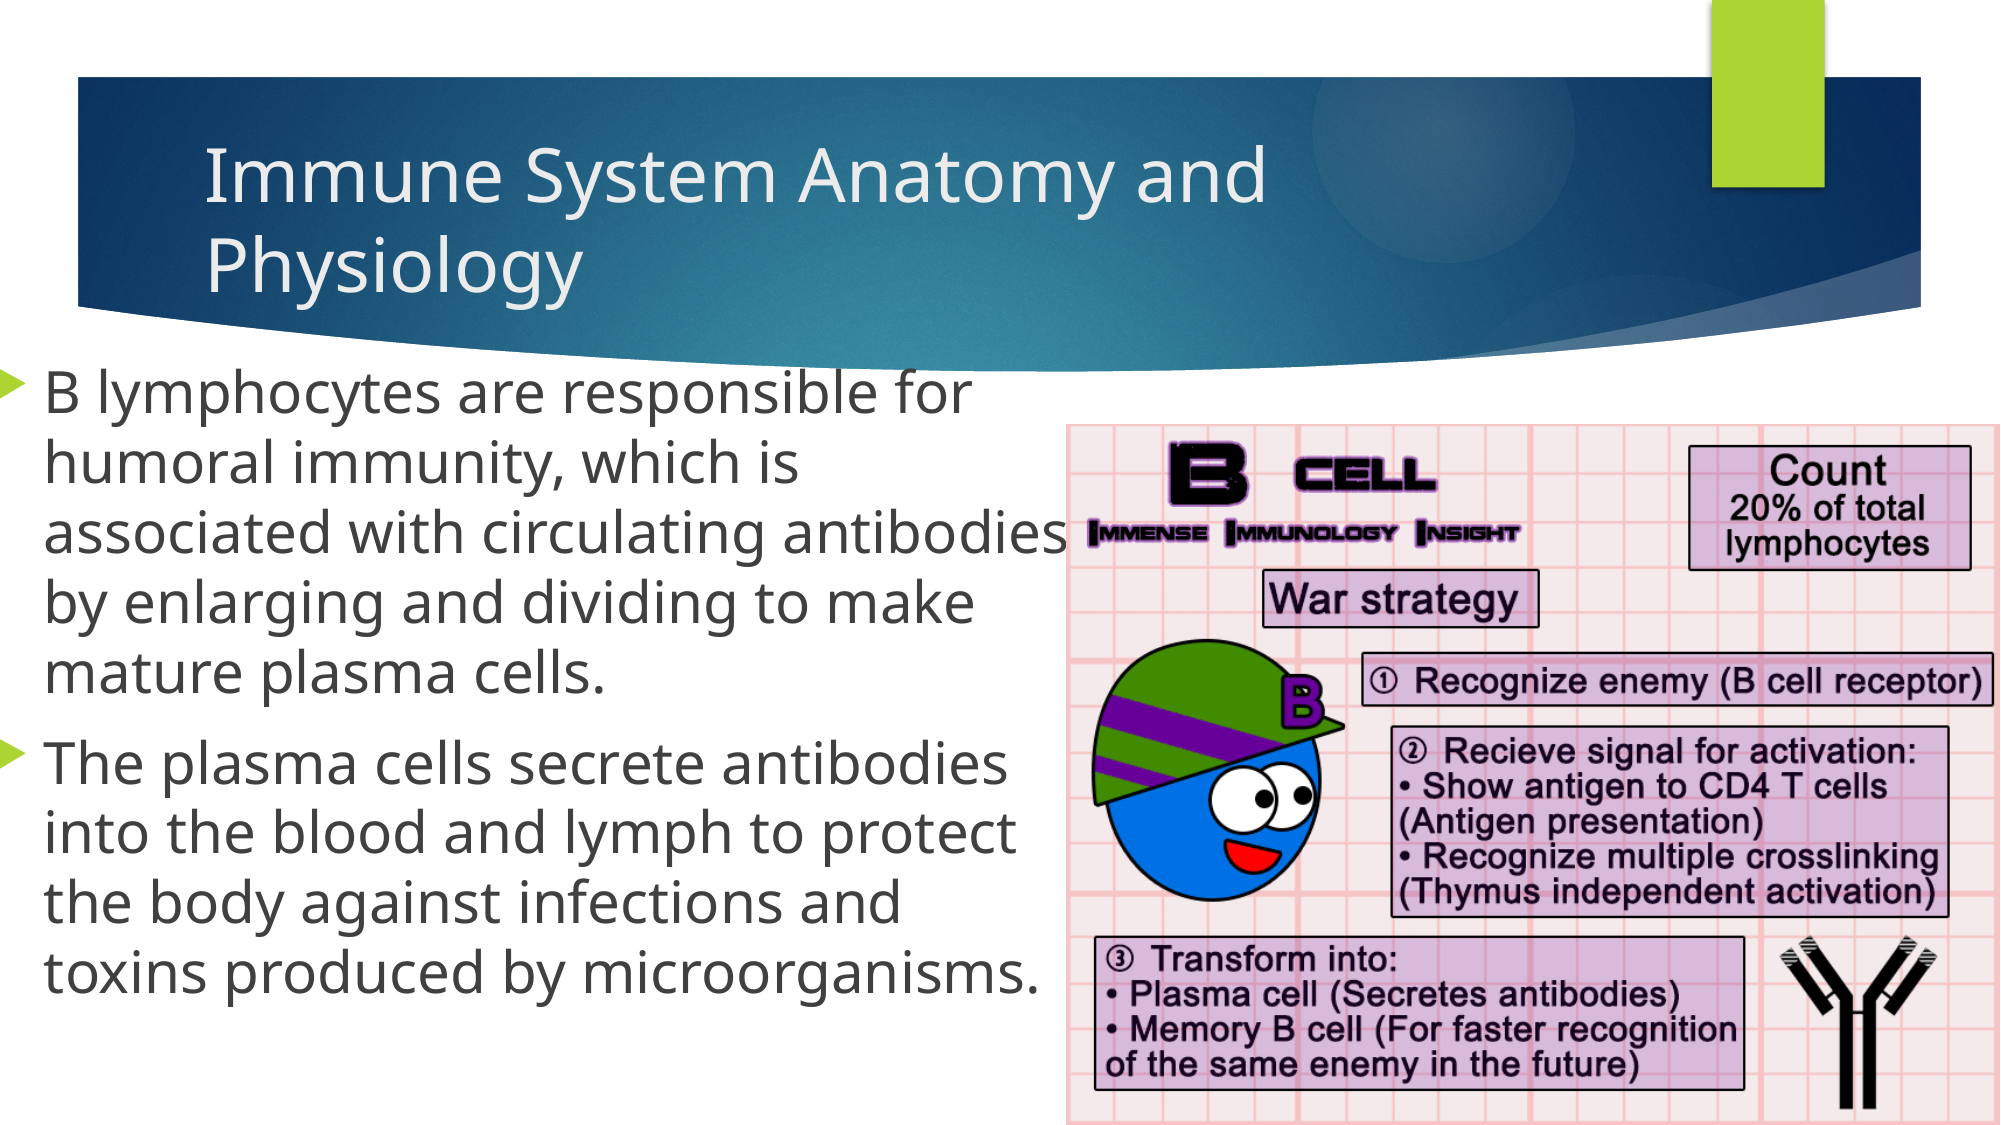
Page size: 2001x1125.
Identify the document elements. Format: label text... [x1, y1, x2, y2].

title Immune System Anatomy and Physiology [189, 159, 1627, 276]
list B lymphocytes are responsible for humoral immunity, which is associated with circulating antibodies by enlarging and dividing to make mature plasma cells. The plasma cells secrete antibodies into the blood and lymph to protect the body against infections and toxins produced by microorganisms. [0, 347, 1095, 1125]
picture [1066, 424, 2000, 1125]
